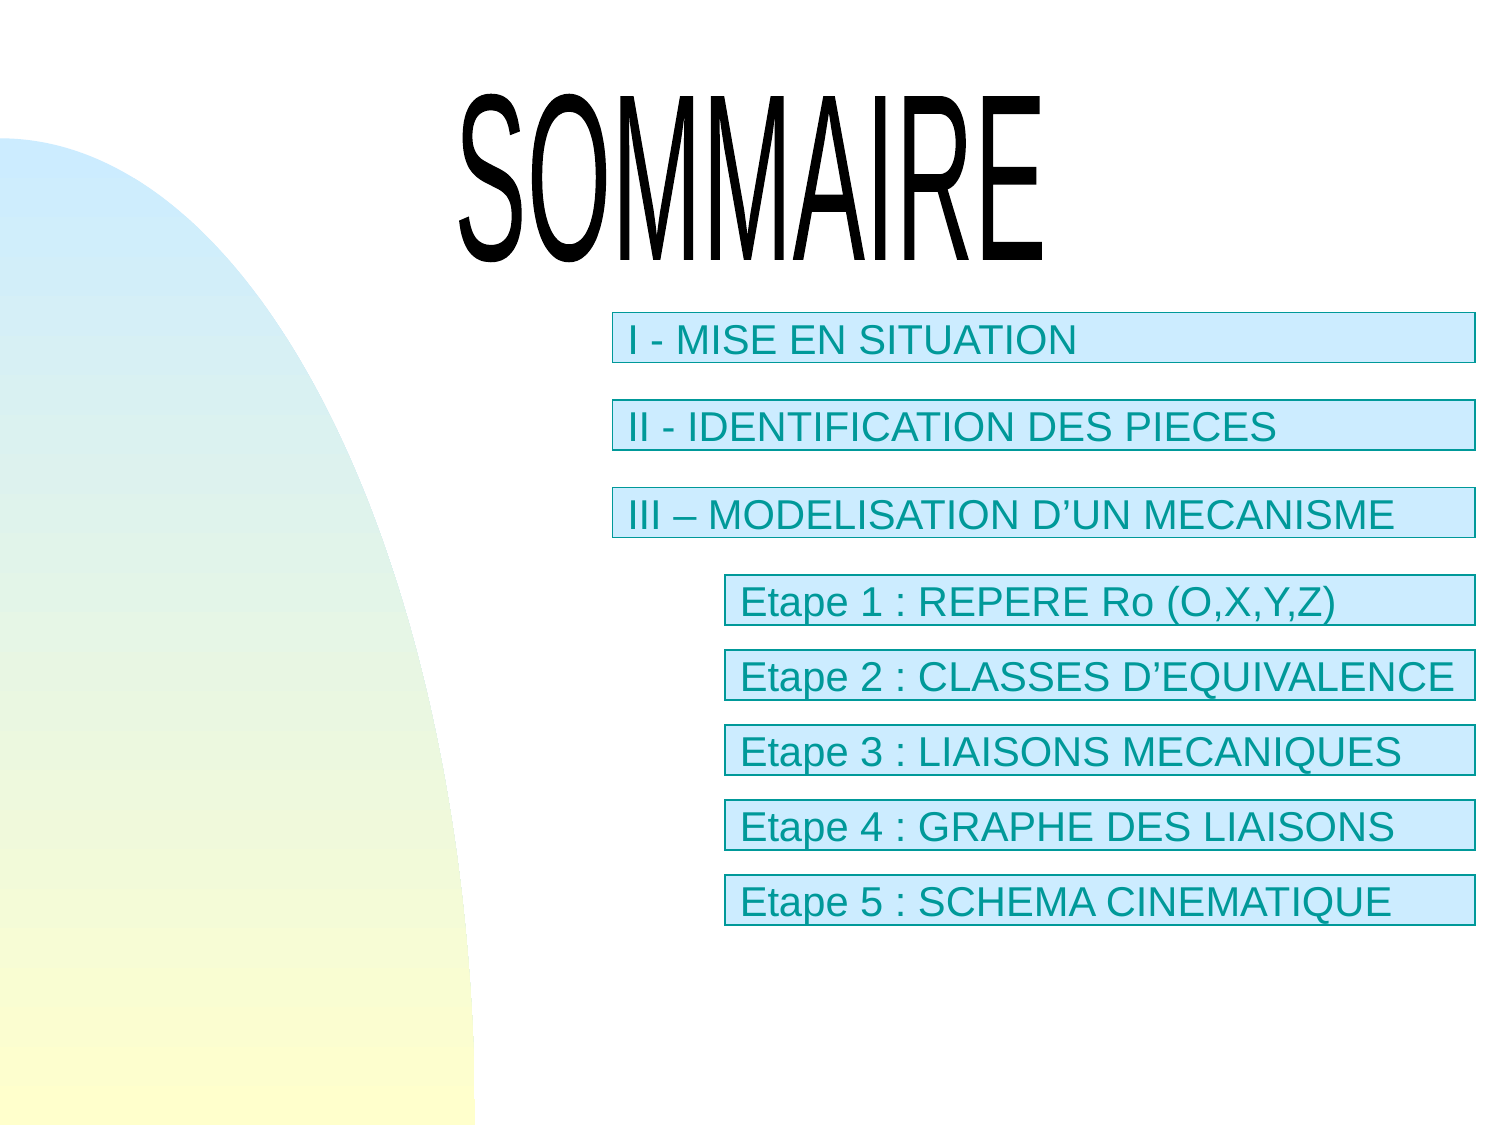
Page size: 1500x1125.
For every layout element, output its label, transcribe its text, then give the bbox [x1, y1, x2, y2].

text_box I - MISE EN SITUATION [612, 312, 1476, 363]
text_box Etape 2 : CLASSES D’EQUIVALENCE [724, 650, 1475, 701]
text_box Etape 5 : SCHEMA CINEMATIQUE [724, 875, 1475, 926]
text_box III – MODELISATION D’UN MECANISME [612, 487, 1476, 538]
text_box II - IDENTIFICATION DES PIECES [612, 399, 1476, 451]
text_box Etape 4 : GRAPHE DES LIAISONS [724, 800, 1475, 851]
text_box Etape 3 : LIAISONS MECANIQUES [724, 725, 1475, 776]
text_box Etape 1 : REPERE Ro (O,X,Y,Z) [724, 575, 1475, 626]
